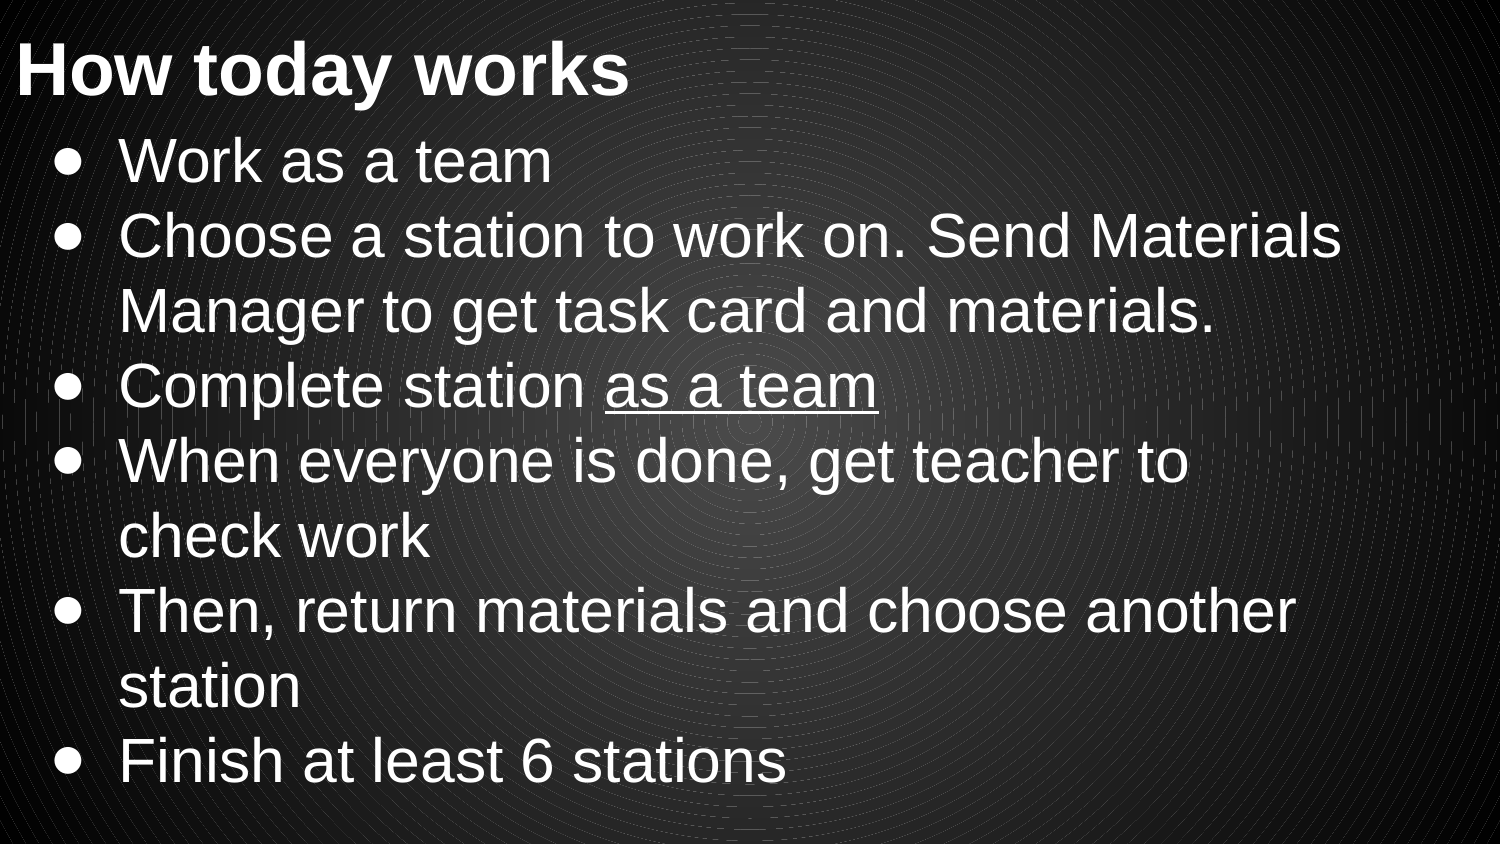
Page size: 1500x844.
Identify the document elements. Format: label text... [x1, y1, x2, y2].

list Work as a team Choose a station to work on. Send Materials Manager to get task card and materials. Complete station as a team When everyone is done, get teacher to check work Then, return materials and choose another station Finish at least 6 stations [28, 105, 1379, 717]
title How today works [0, 0, 1350, 126]
